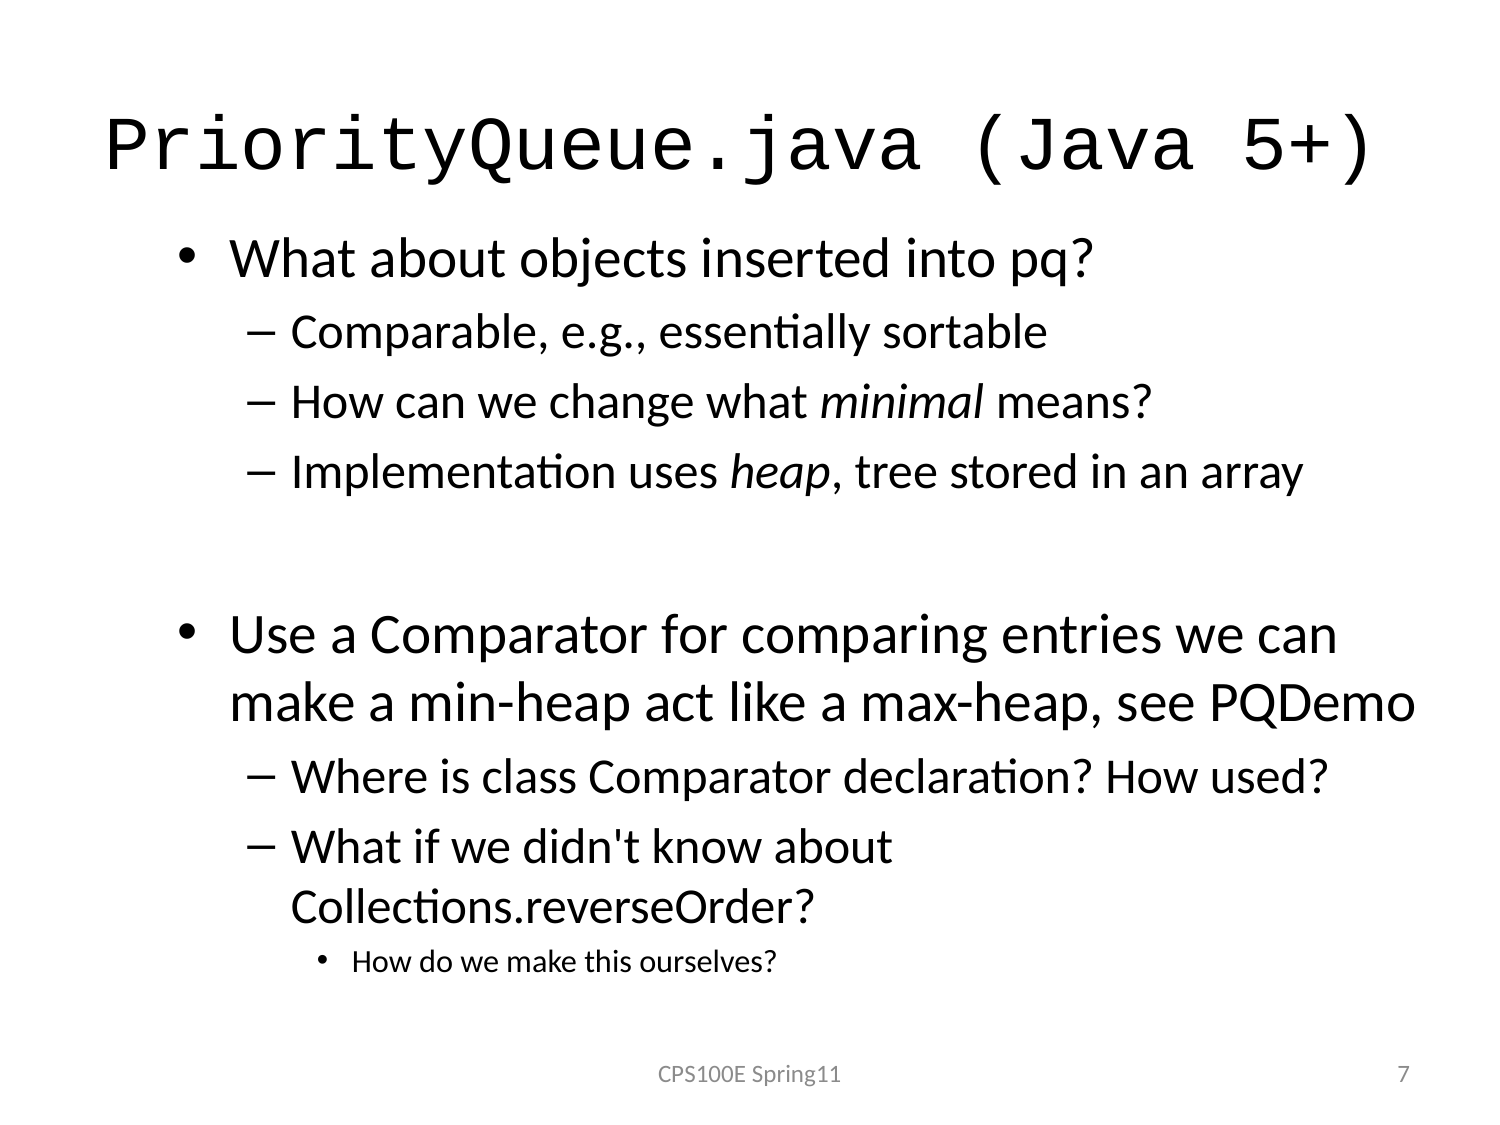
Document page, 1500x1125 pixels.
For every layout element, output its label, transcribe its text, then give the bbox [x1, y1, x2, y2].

slide_number 7 [1074, 1042, 1425, 1103]
title PriorityQueue.java (Java 5+) [75, 45, 1425, 233]
list What about objects inserted into pq? Comparable, e.g., essentially sortable How can we change what minimal means? Implementation uses heap, tree stored in an array Use a Comparator for comparing entries we can make a min-heap act like a max-heap, see PQDemo Where is class Comparator declaration? How used? What if we didn't know about Collections.reverseOrder? How do we make this ourselves? [162, 212, 1438, 1044]
footer CPS100E Spring11 [512, 1042, 988, 1103]
